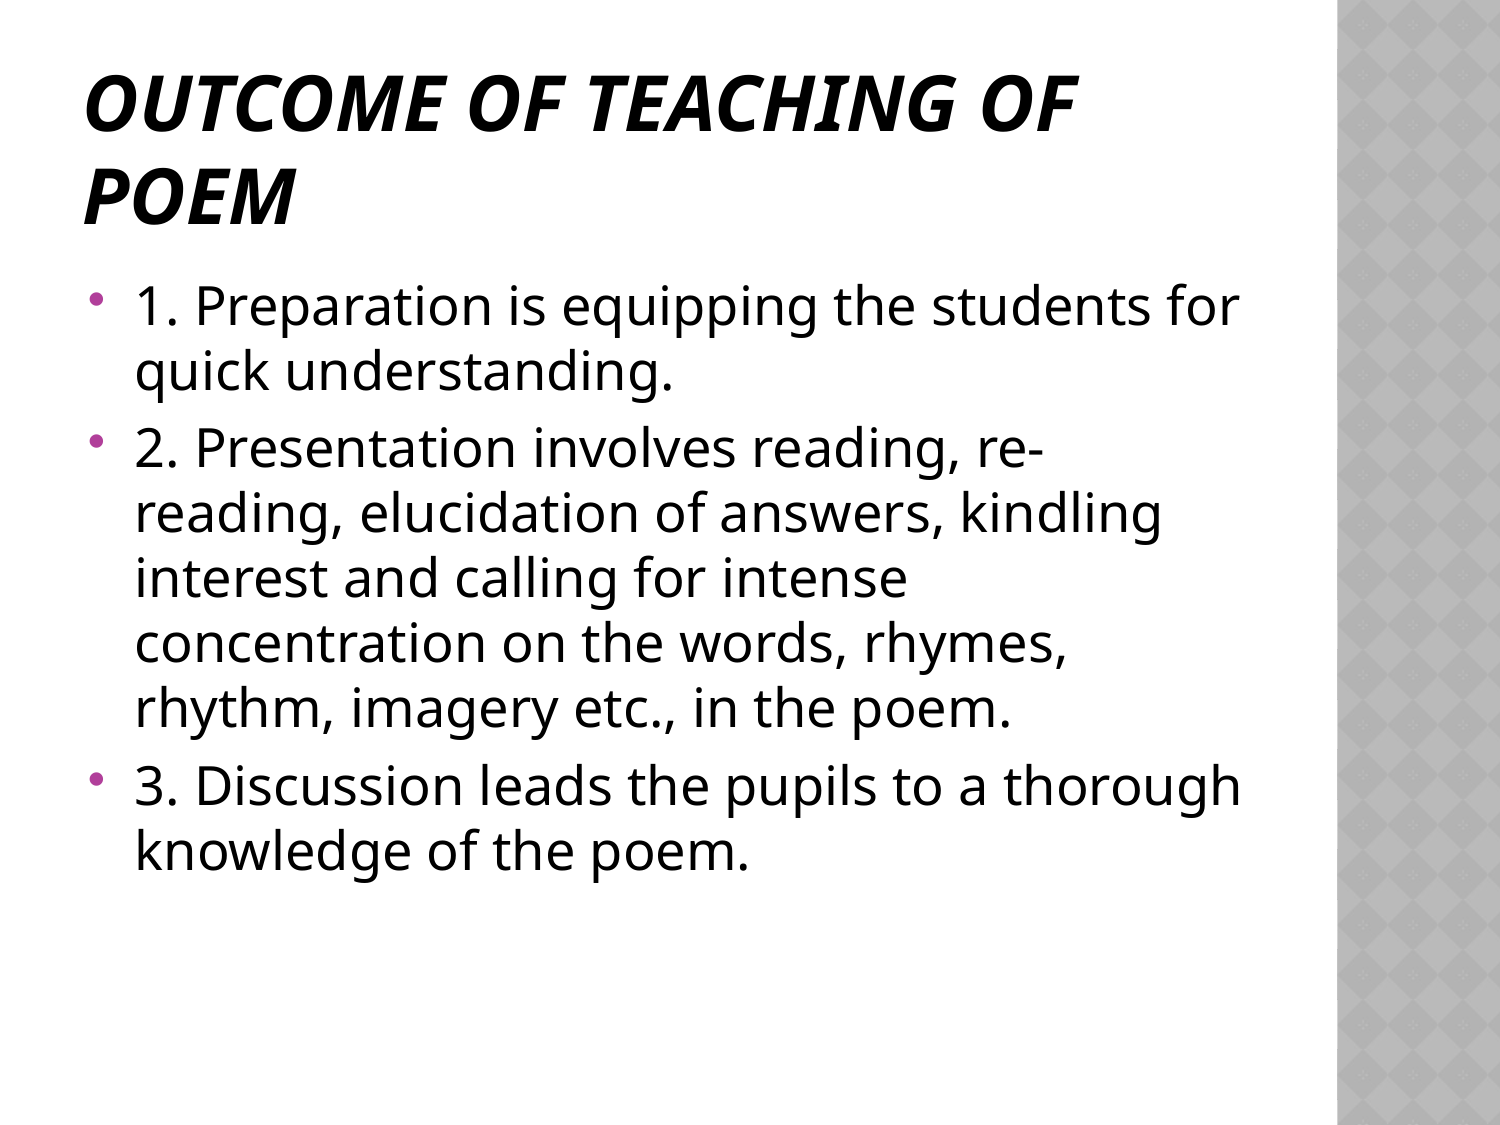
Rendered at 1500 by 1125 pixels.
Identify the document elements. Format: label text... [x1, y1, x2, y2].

title Outcome of teaching of poem [75, 52, 1263, 240]
list 1. Preparation is equipping the students for quick understanding. 2. Presentation involves reading, re-reading, elucidation of answers, kindling interest and calling for intense concentration on the words, rhymes, rhythm, imagery etc., in the poem. 3. Discussion leads the pupils to a thorough knowledge of the poem. [75, 264, 1263, 1059]
